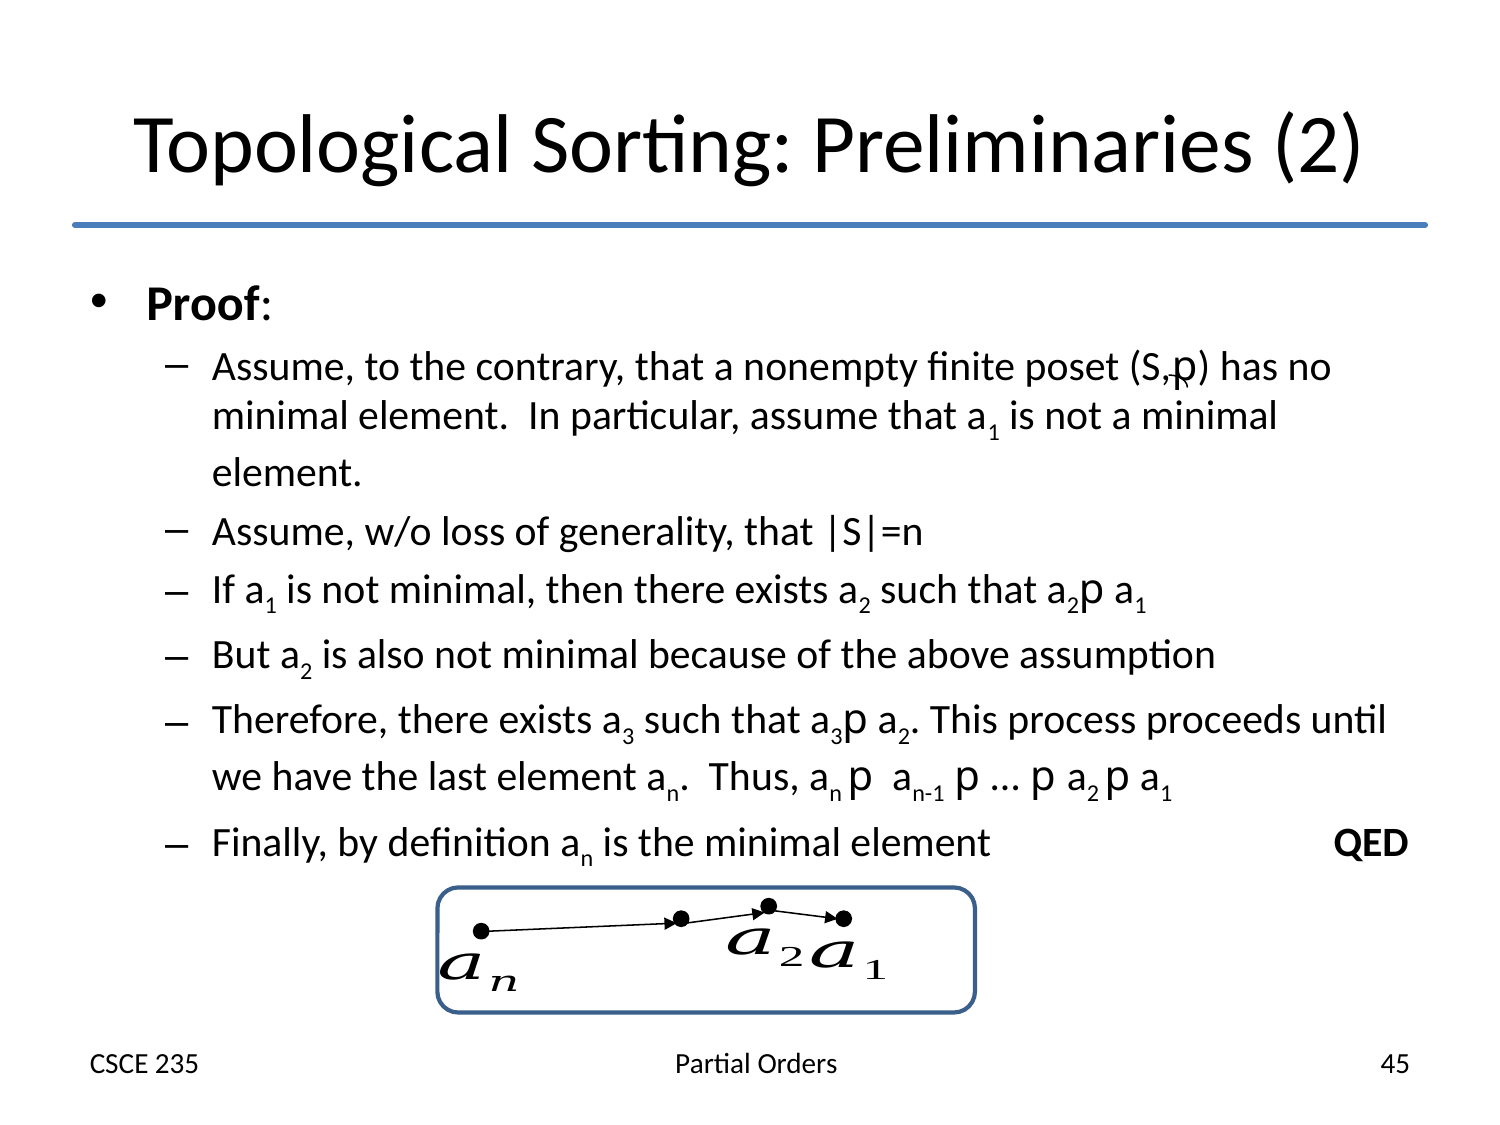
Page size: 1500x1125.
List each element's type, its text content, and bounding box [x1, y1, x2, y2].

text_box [685, 912, 765, 924]
text_box [435, 885, 978, 1015]
text_box [672, 910, 684, 923]
title Topological Sorting: Preliminaries (2) [75, 45, 1425, 233]
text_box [772, 910, 838, 919]
text_box [1168, 374, 1189, 388]
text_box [487, 922, 677, 932]
text_box [760, 897, 778, 912]
text_box [472, 922, 485, 940]
list Proof: Assume, to the contrary, that a nonempty finite poset (S,p) has no minimal element. In particular, assume that a1 is not a minimal element. Assume, w/o loss of generality, that |S|=n If a1 is not minimal, then there exists a2 such that a2p a1 But a2 is also not minimal because of the above assumption Therefore, there exists a3 such that a3p a2. This process proceeds until we have the last element an. Thus, an p an-1 p … p a2 p a1 Finally, by definition an is the minimal element QED [75, 262, 1425, 1005]
